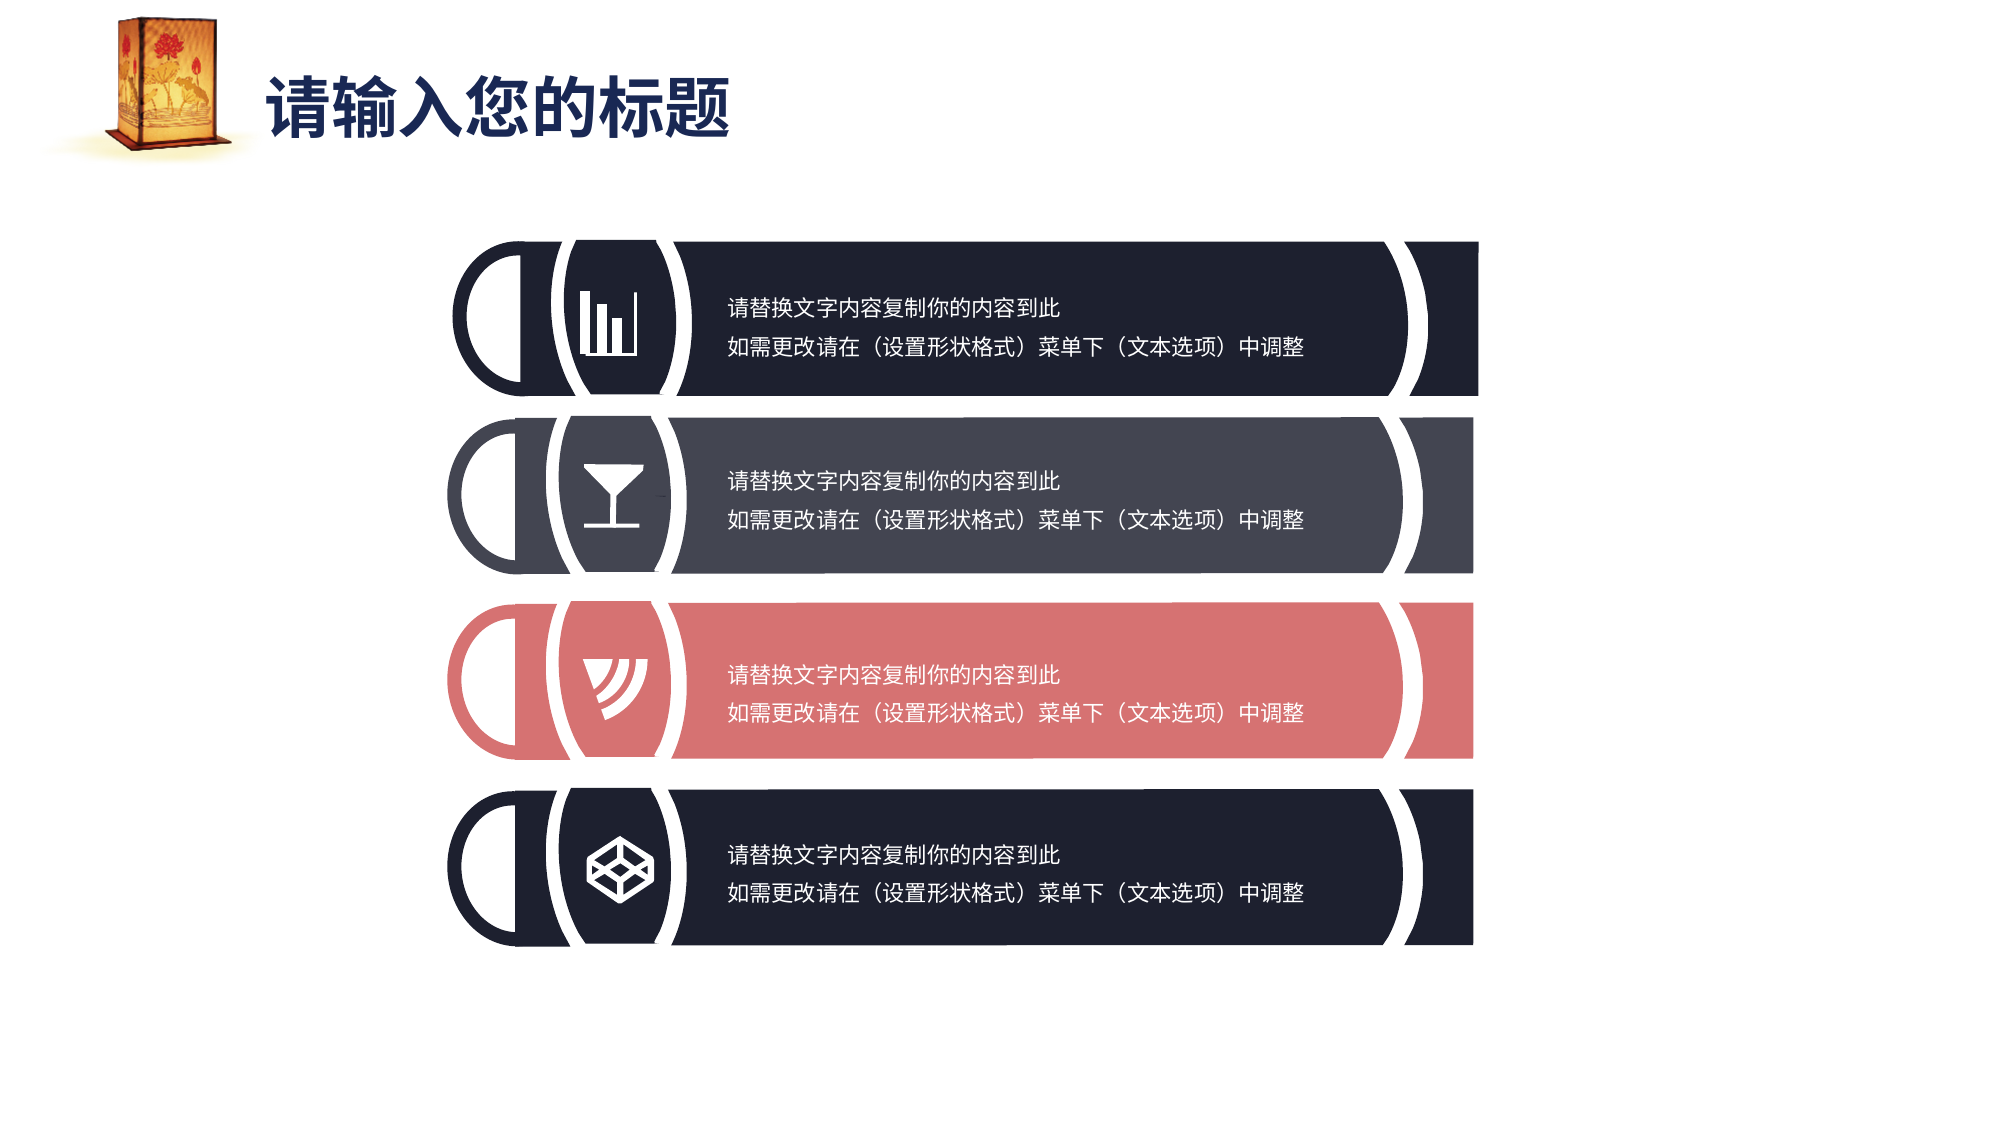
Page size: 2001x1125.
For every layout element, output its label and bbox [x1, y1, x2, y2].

text_box [447, 766, 1479, 970]
picture [39, 0, 265, 178]
text_box [447, 579, 1479, 766]
text_box [447, 394, 1479, 579]
text_box [452, 218, 1484, 420]
